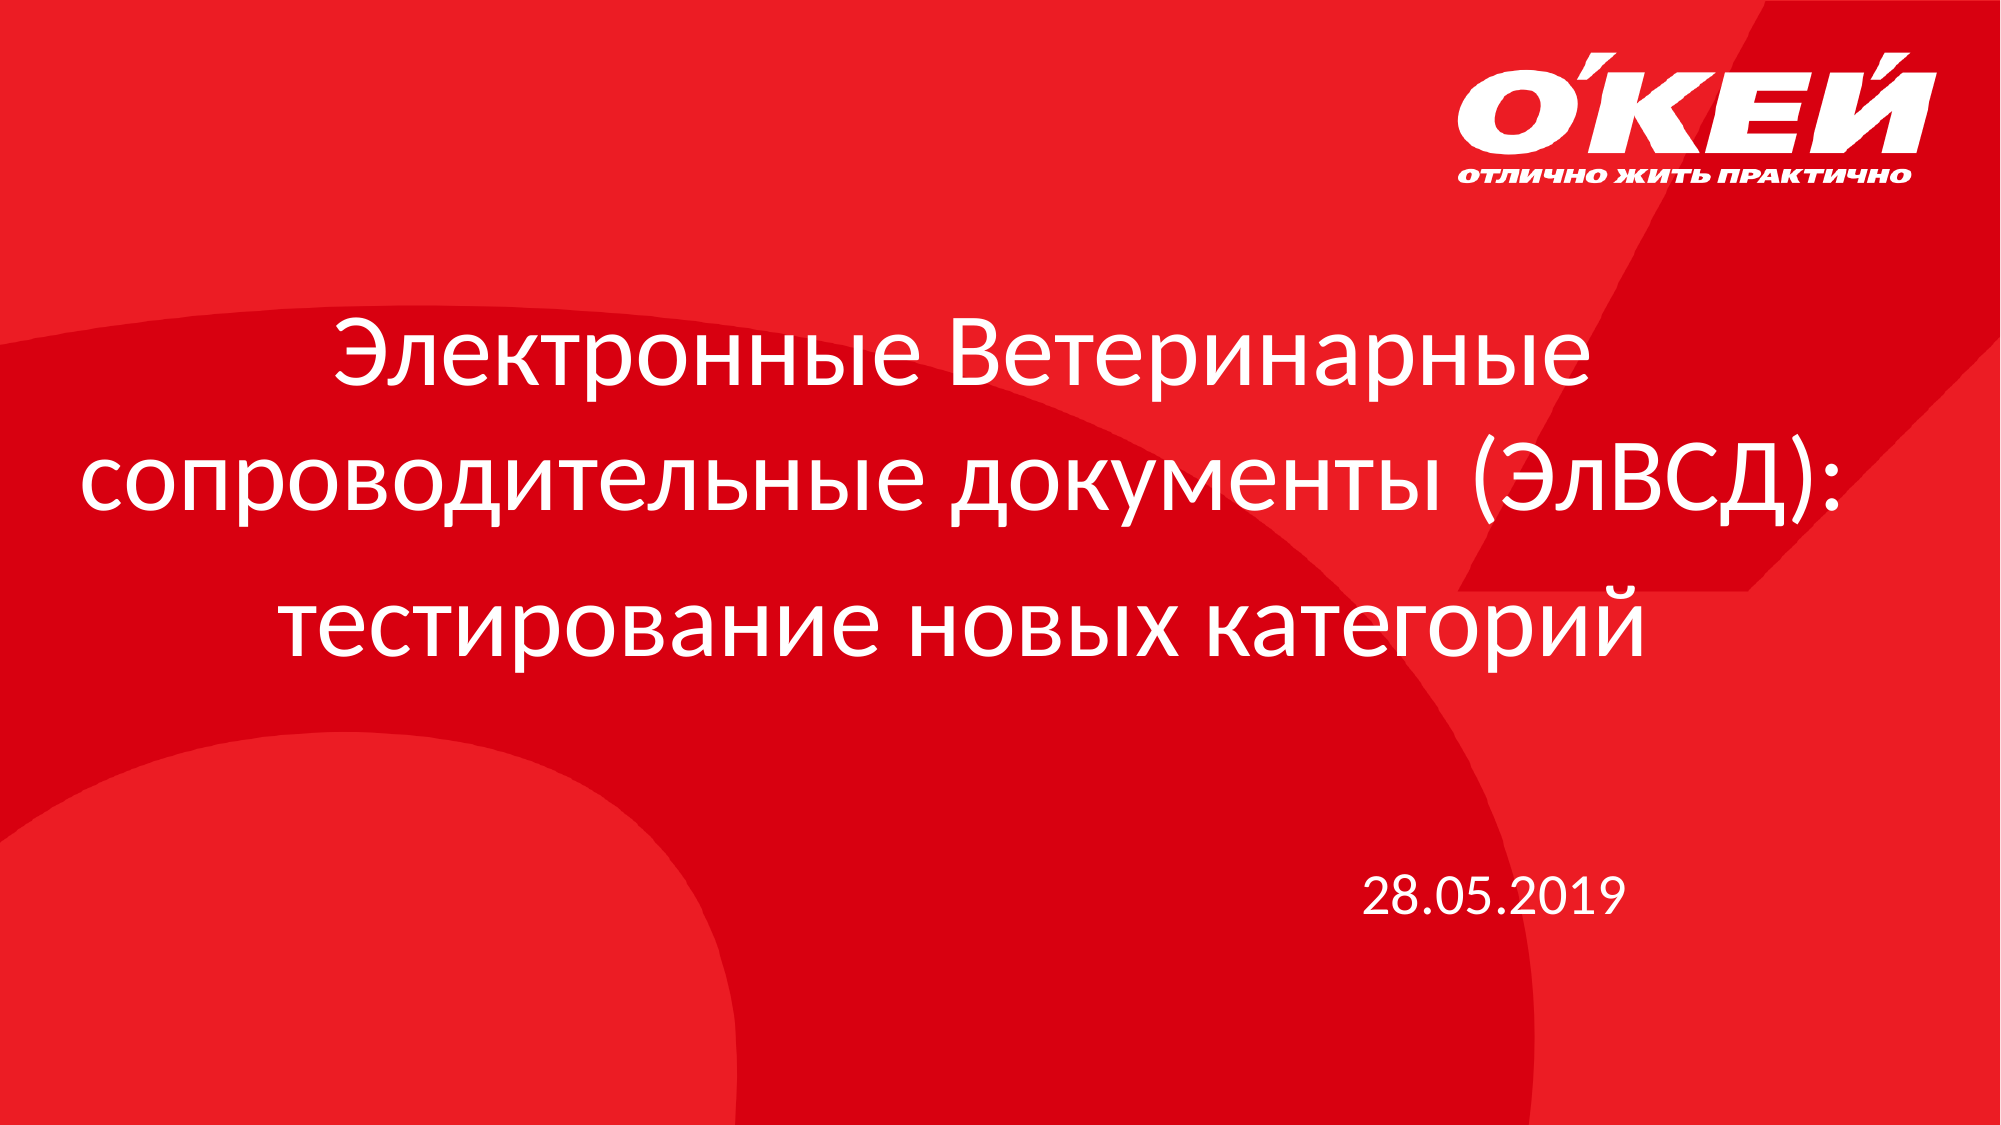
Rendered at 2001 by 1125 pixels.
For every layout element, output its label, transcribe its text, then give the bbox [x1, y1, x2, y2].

list Электронные Ветеринарные сопроводительные документы (ЭлВСД): тестирование новых категорий [28, 261, 1898, 831]
list 28.05.2019 [1346, 856, 1734, 965]
